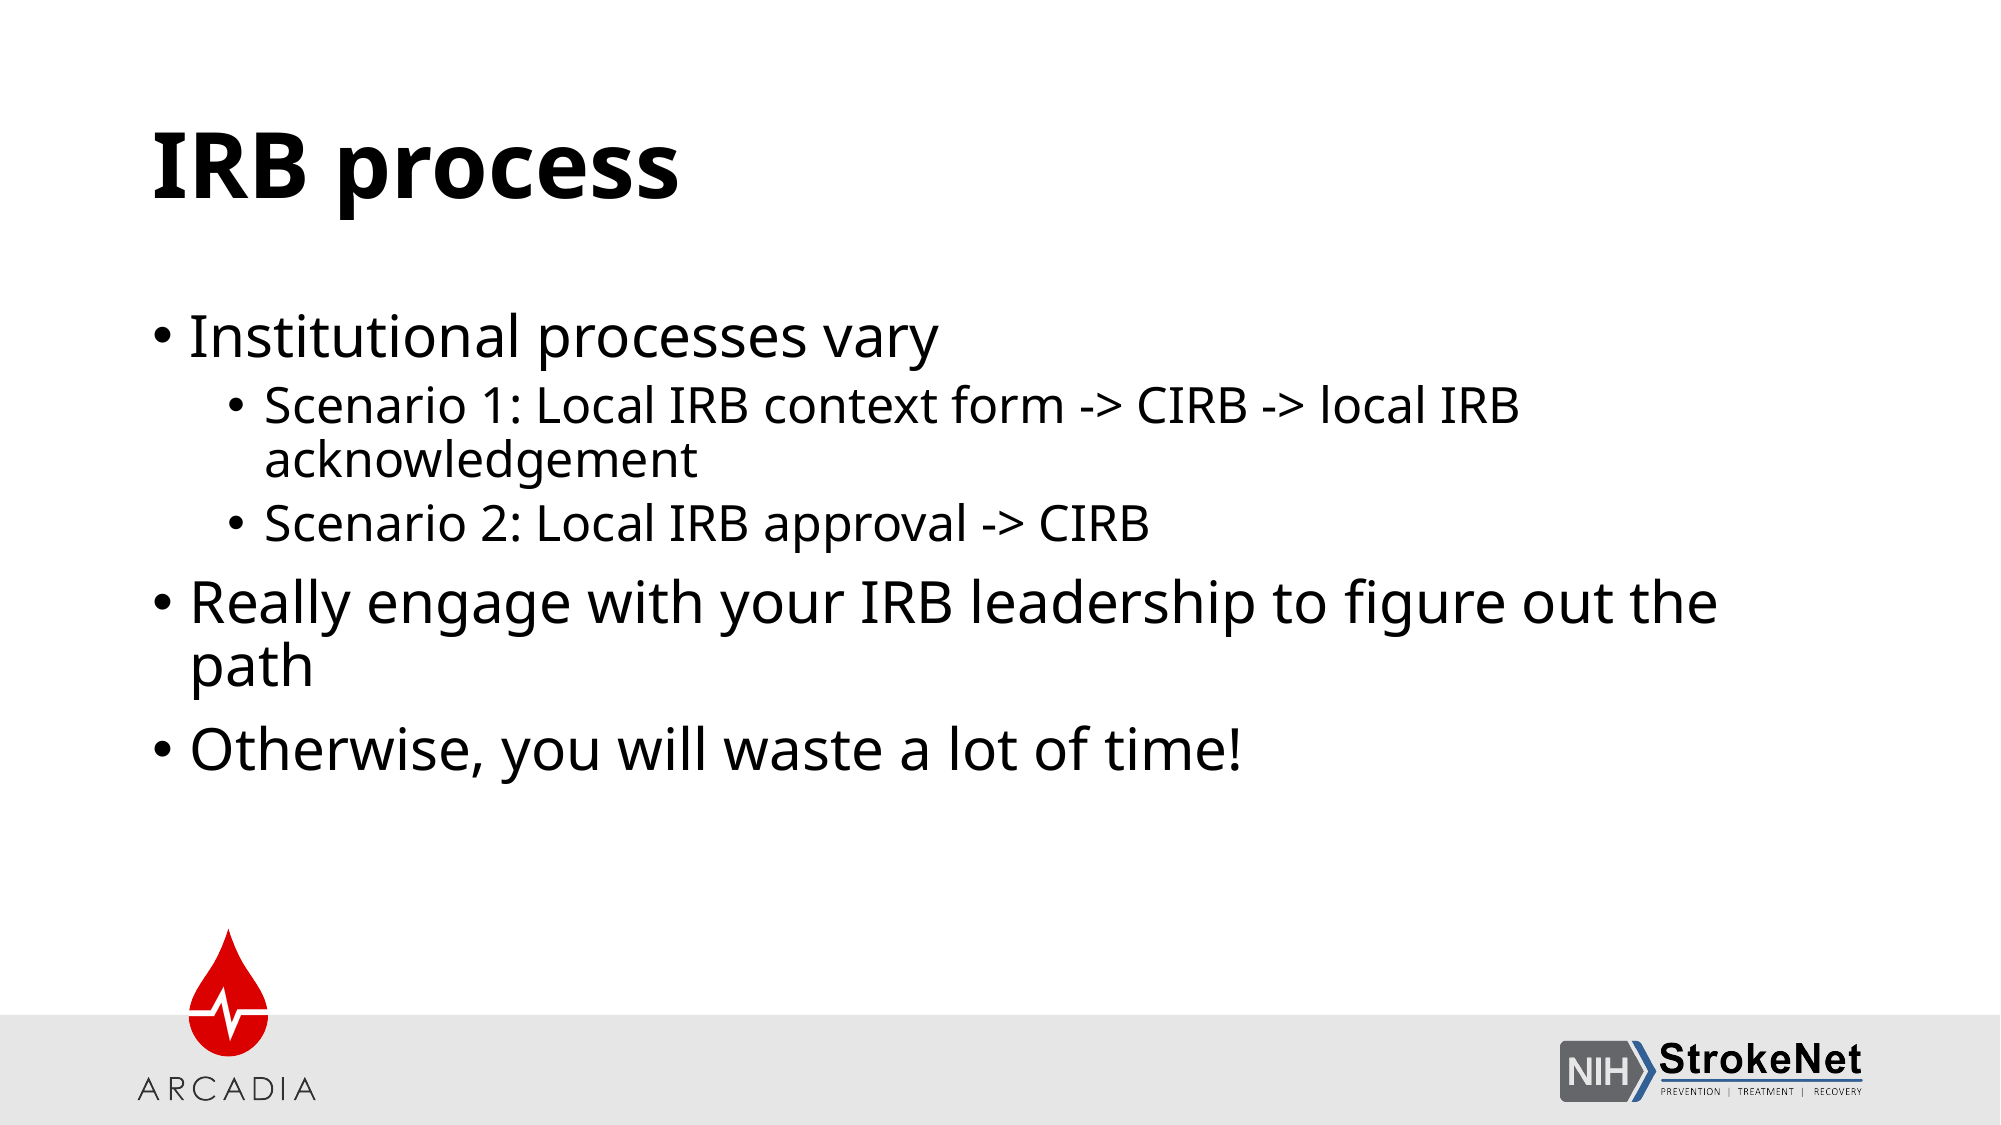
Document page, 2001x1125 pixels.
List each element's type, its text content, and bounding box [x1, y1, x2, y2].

picture [1560, 1037, 1863, 1102]
picture [137, 928, 316, 1101]
list Institutional processes vary Scenario 1: Local IRB context form -> CIRB -> local IRB acknowledgement Scenario 2: Local IRB approval -> CIRB Really engage with your IRB leadership to figure out the path Otherwise, you will waste a lot of time! [137, 299, 1863, 920]
title IRB process [137, 59, 1863, 278]
